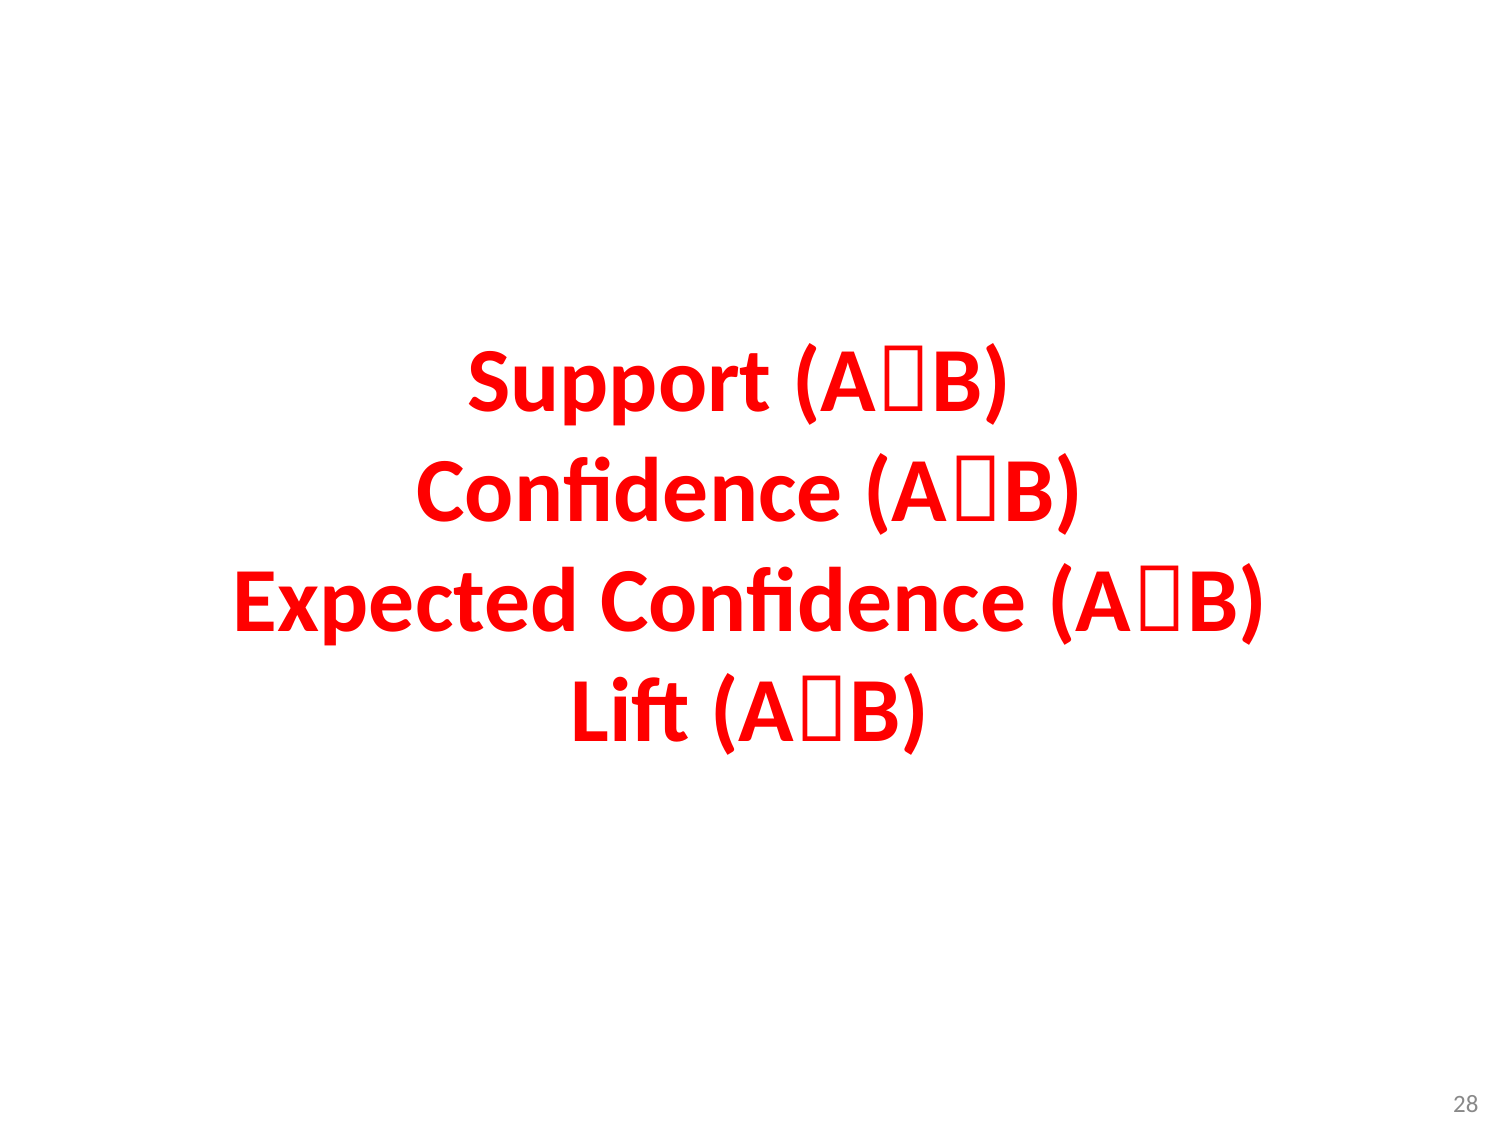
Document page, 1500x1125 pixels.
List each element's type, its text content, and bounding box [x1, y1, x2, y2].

slide_number 28 [1399, 1083, 1494, 1122]
title Support (AB) Confidence (AB) Expected Confidence (AB) Lift (AB) [75, 45, 1425, 1035]
